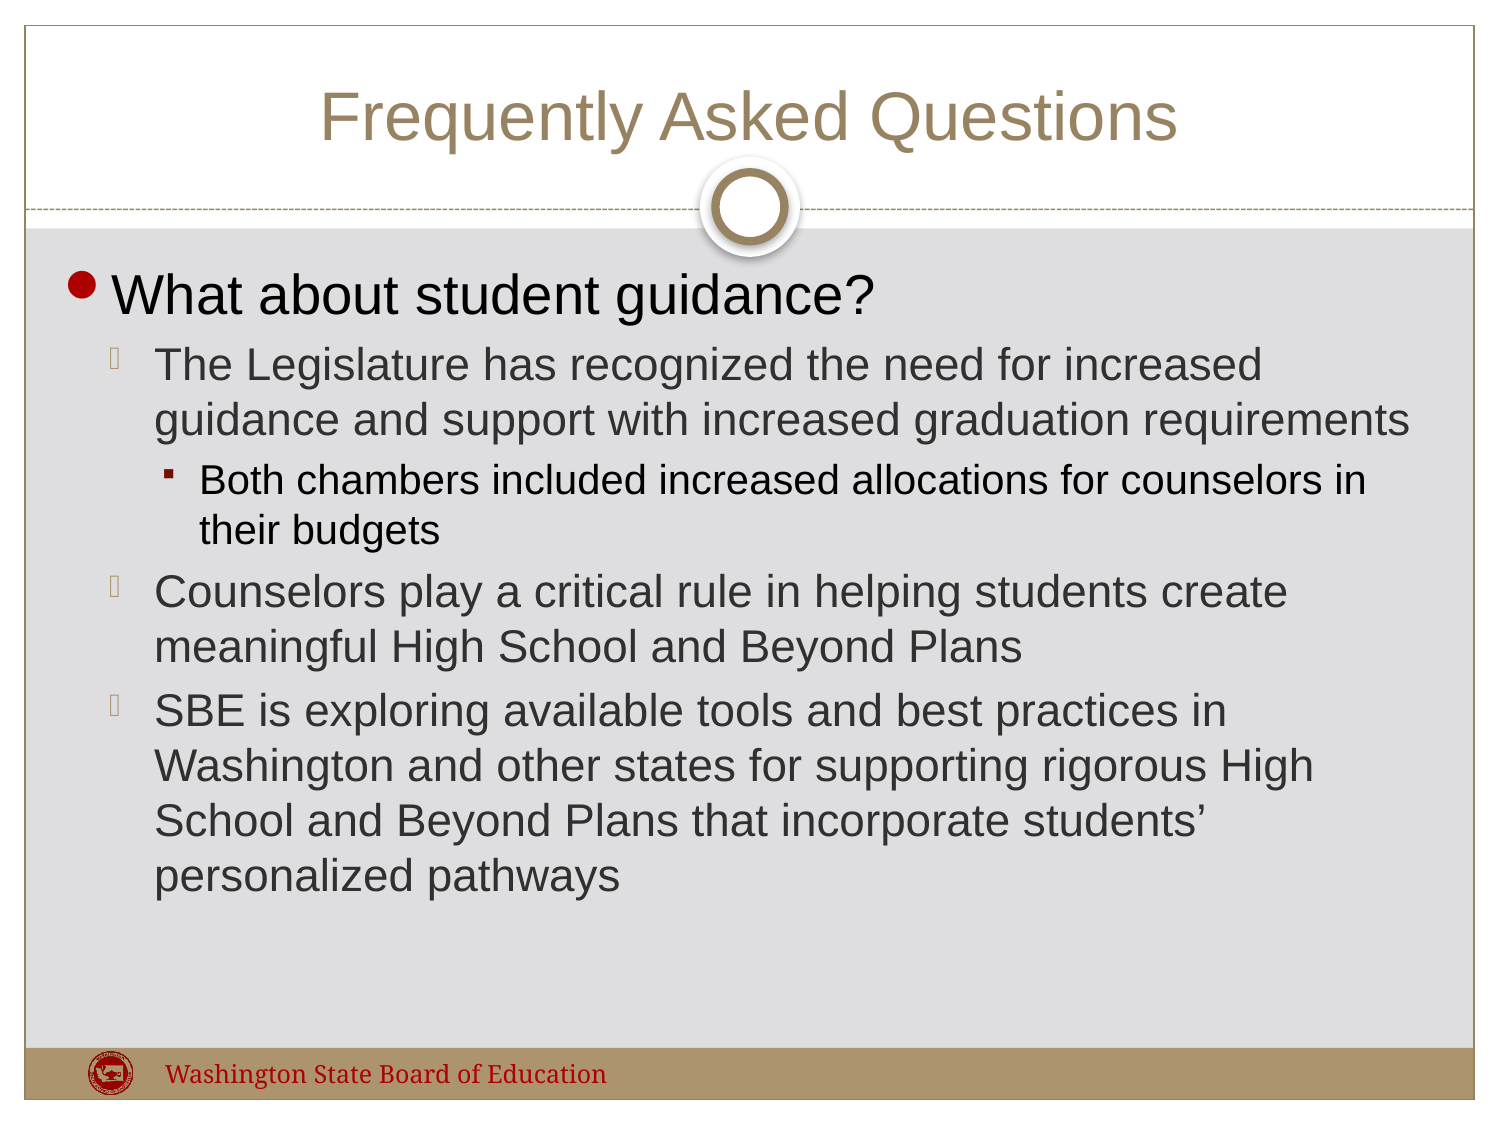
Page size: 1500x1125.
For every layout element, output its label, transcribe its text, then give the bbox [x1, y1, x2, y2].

list What about student guidance? The Legislature has recognized the need for increased guidance and support with increased graduation requirements Both chambers included increased allocations for counselors in their budgets Counselors play a critical rule in helping students create meaningful High School and Beyond Plans SBE is exploring available tools and best practices in Washington and other states for supporting rigorous High School and Beyond Plans that incorporate students’ personalized pathways [49, 250, 1445, 1001]
title Frequently Asked Questions [49, 37, 1450, 162]
picture [87, 1050, 133, 1095]
footer Washington State Board of Education [150, 1051, 738, 1112]
